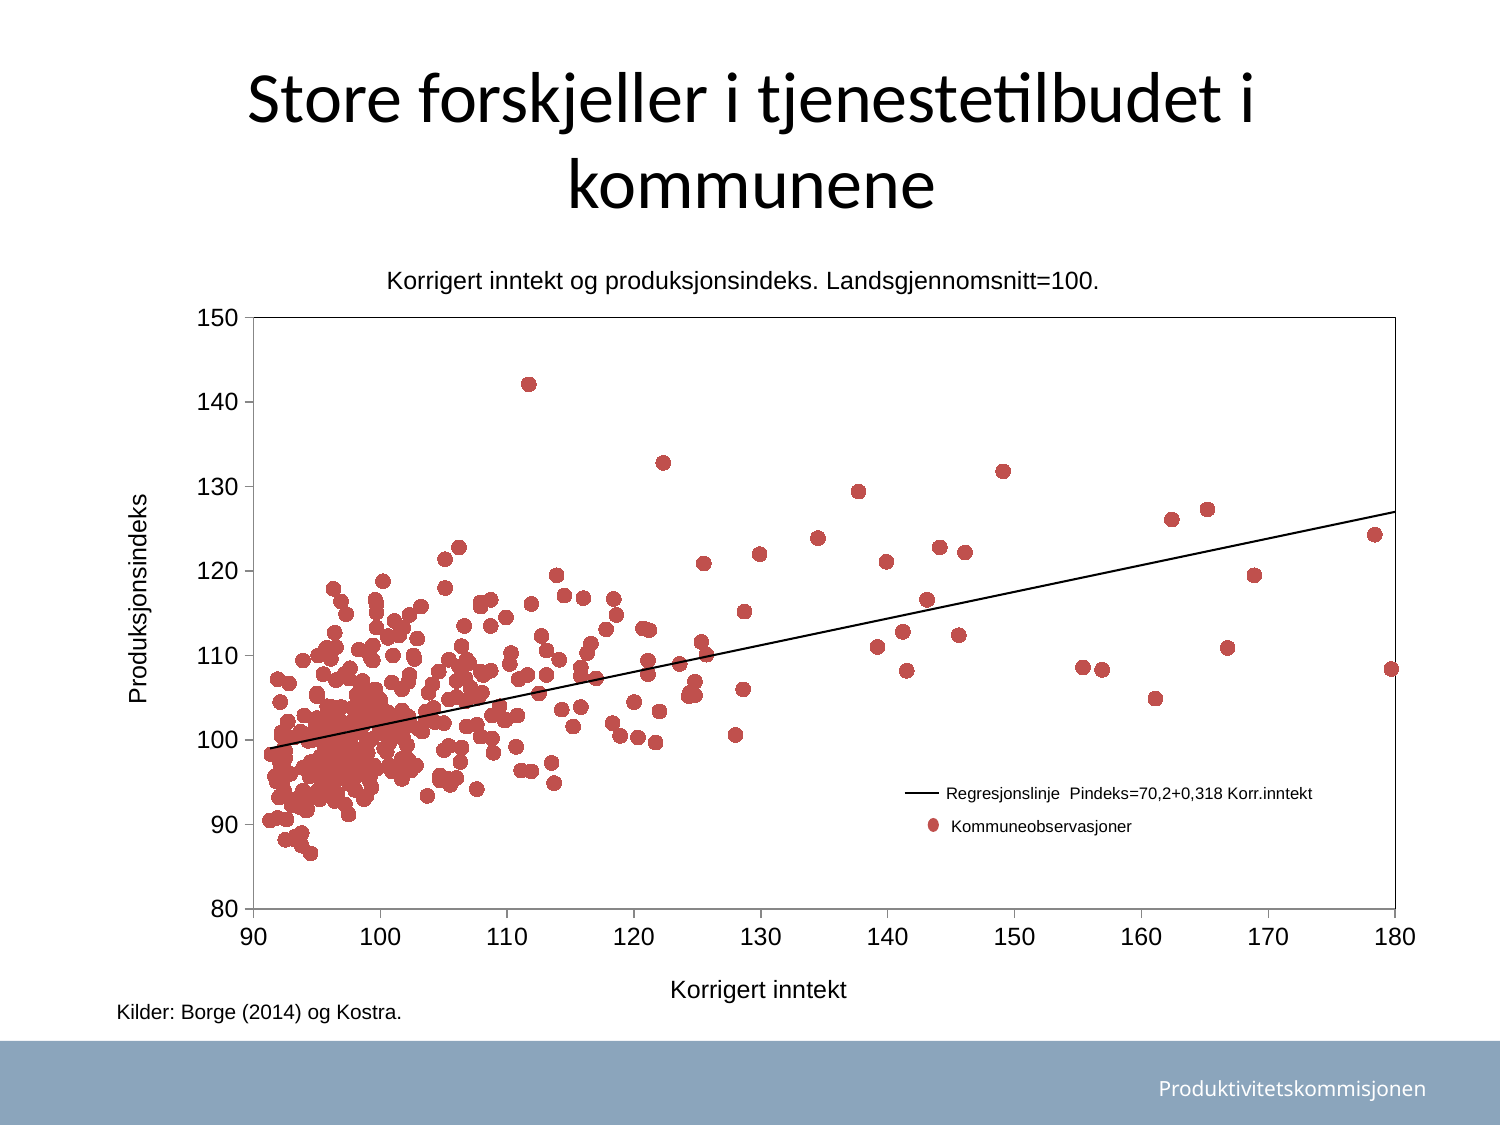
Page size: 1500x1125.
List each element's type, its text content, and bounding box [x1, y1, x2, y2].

text_box Korrigert inntekt og produksjonsindeks. Landsgjennomsnitt=100. [312, 257, 1176, 289]
chart [170, 290, 1442, 965]
text_box Produksjonsindeks [113, 409, 159, 720]
text_box Kilder: Borge (2014) og Kostra. [101, 991, 418, 1031]
text_box Korrigert inntekt [655, 973, 872, 1011]
text_box Store forskjeller i tjenestetilbudet i kommunene [61, 42, 1442, 231]
